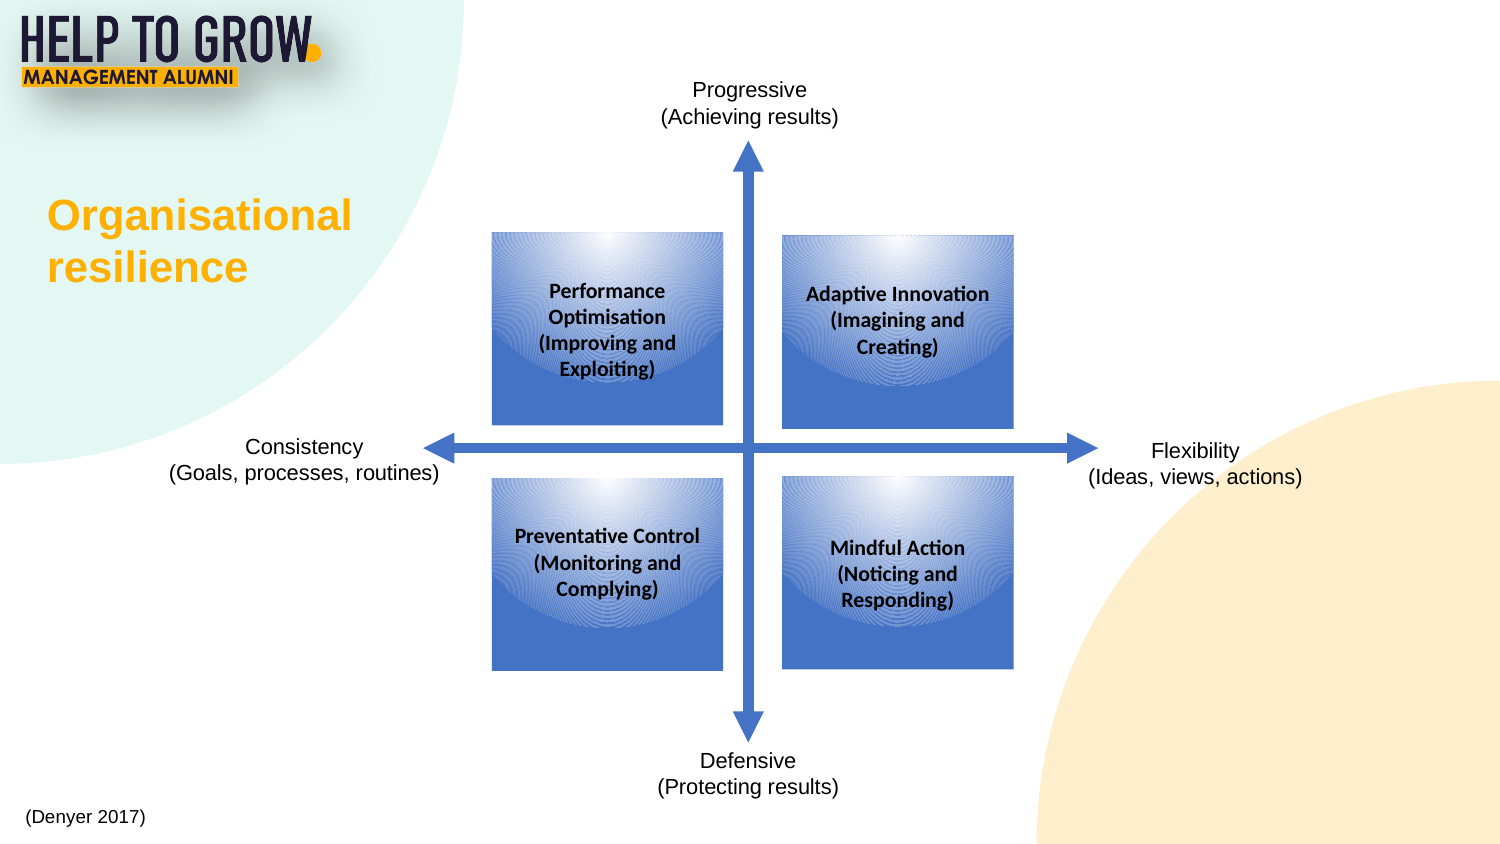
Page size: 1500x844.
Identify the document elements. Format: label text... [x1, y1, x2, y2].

picture [14, 7, 330, 94]
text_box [423, 140, 1099, 743]
text_box Defensive (Protecting results) [570, 743, 926, 807]
text_box (Denyer 2017) [10, 797, 761, 835]
text_box Consistency (Goals, processes, routines) [126, 425, 423, 493]
text_box Flexibility (Ideas, views, actions) [1099, 428, 1374, 496]
text_box Organisational resilience [32, 179, 408, 300]
text_box Progressive (Achieving results) [572, 68, 928, 136]
